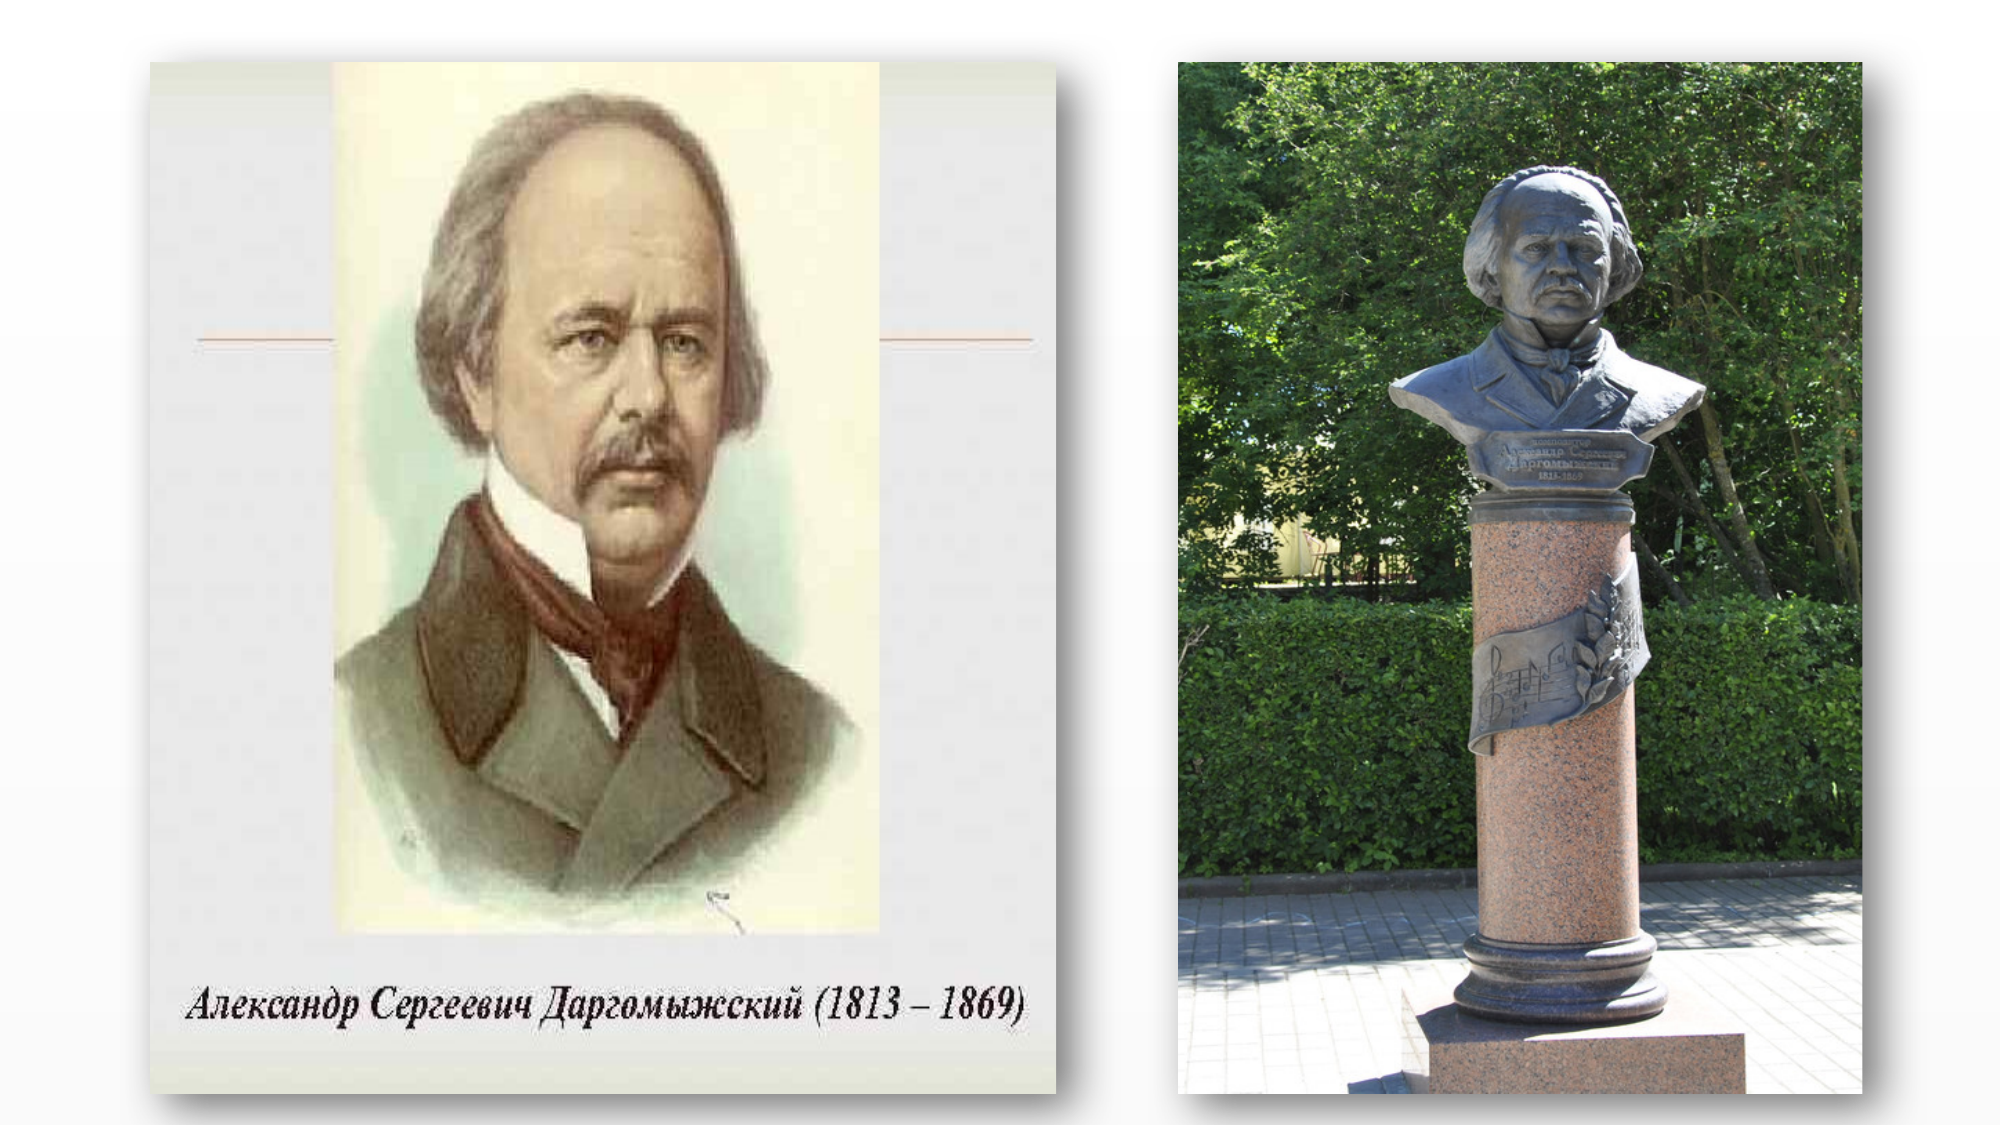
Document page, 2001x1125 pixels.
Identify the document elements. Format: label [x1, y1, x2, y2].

picture [1178, 62, 1863, 1094]
picture [149, 62, 1057, 1094]
